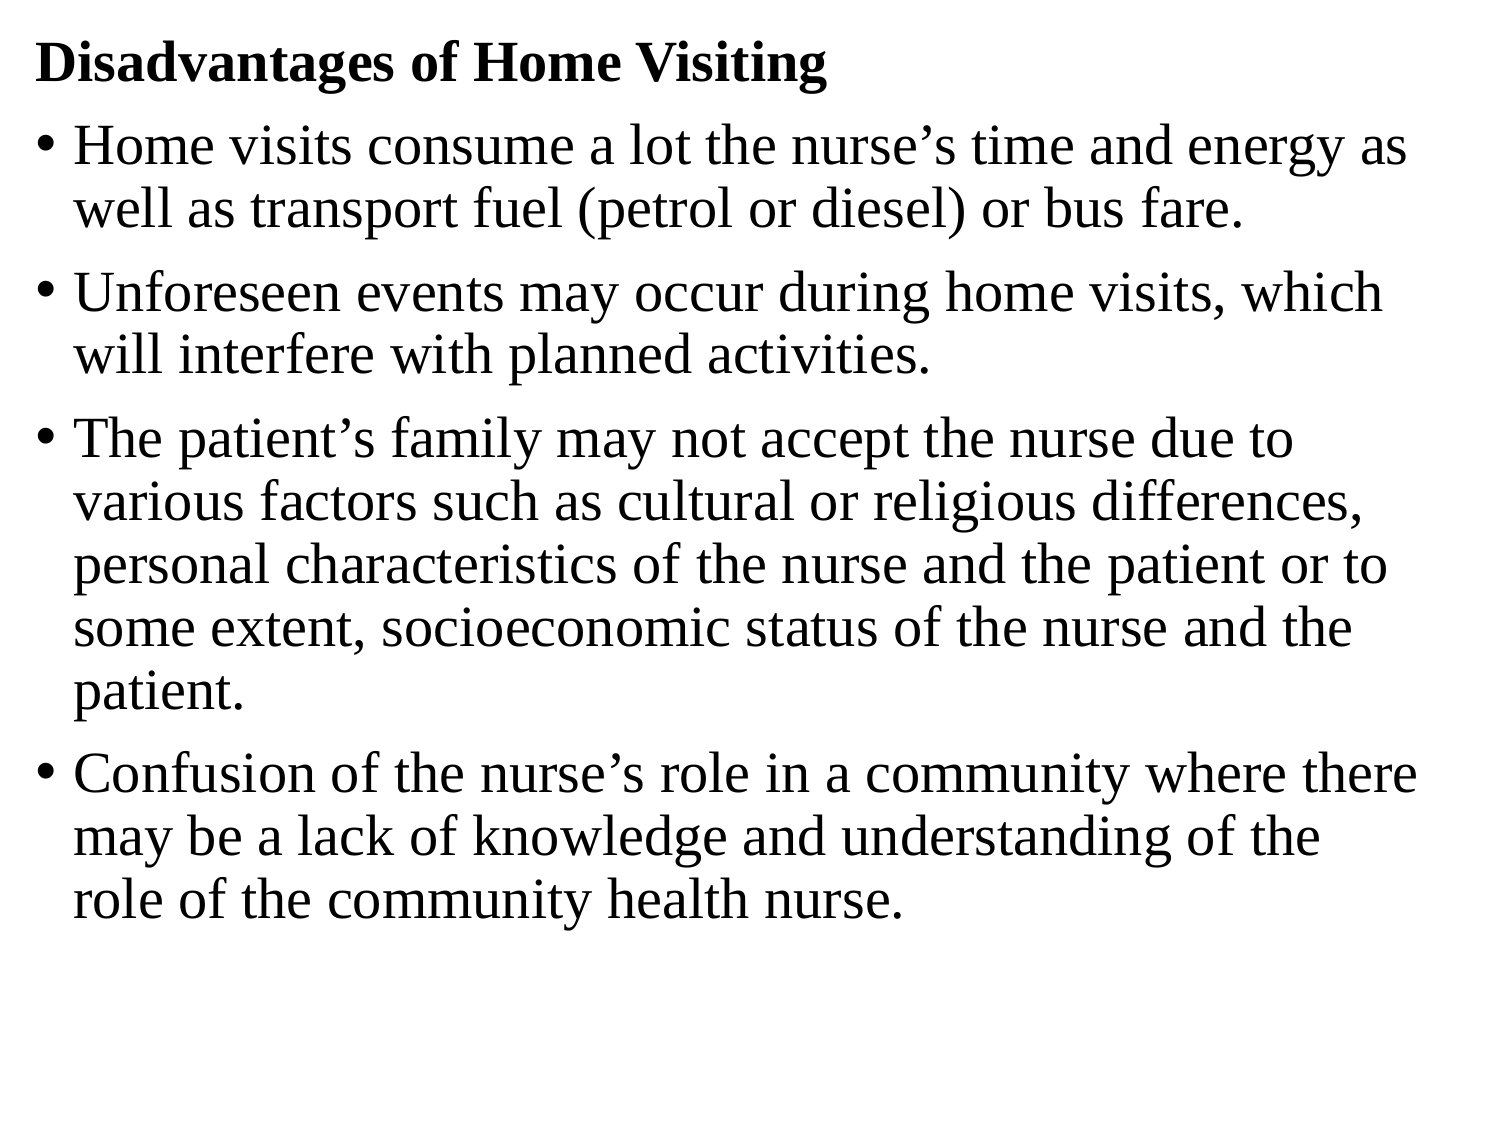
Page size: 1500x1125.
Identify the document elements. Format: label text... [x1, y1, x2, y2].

list Disadvantages of Home Visiting Home visits consume a lot the nurse’s time and energy as well as transport fuel (petrol or diesel) or bus fare. Unforeseen events may occur during home visits, which will interfere with planned activities. The patient’s family may not accept the nurse due to various factors such as cultural or religious differences, personal characteristics of the nurse and the patient or to some extent, socioeconomic status of the nurse and the patient. Confusion of the nurse’s role in a community where there may be a lack of knowledge and understanding of the role of the community health nurse. [20, 23, 1475, 1102]
